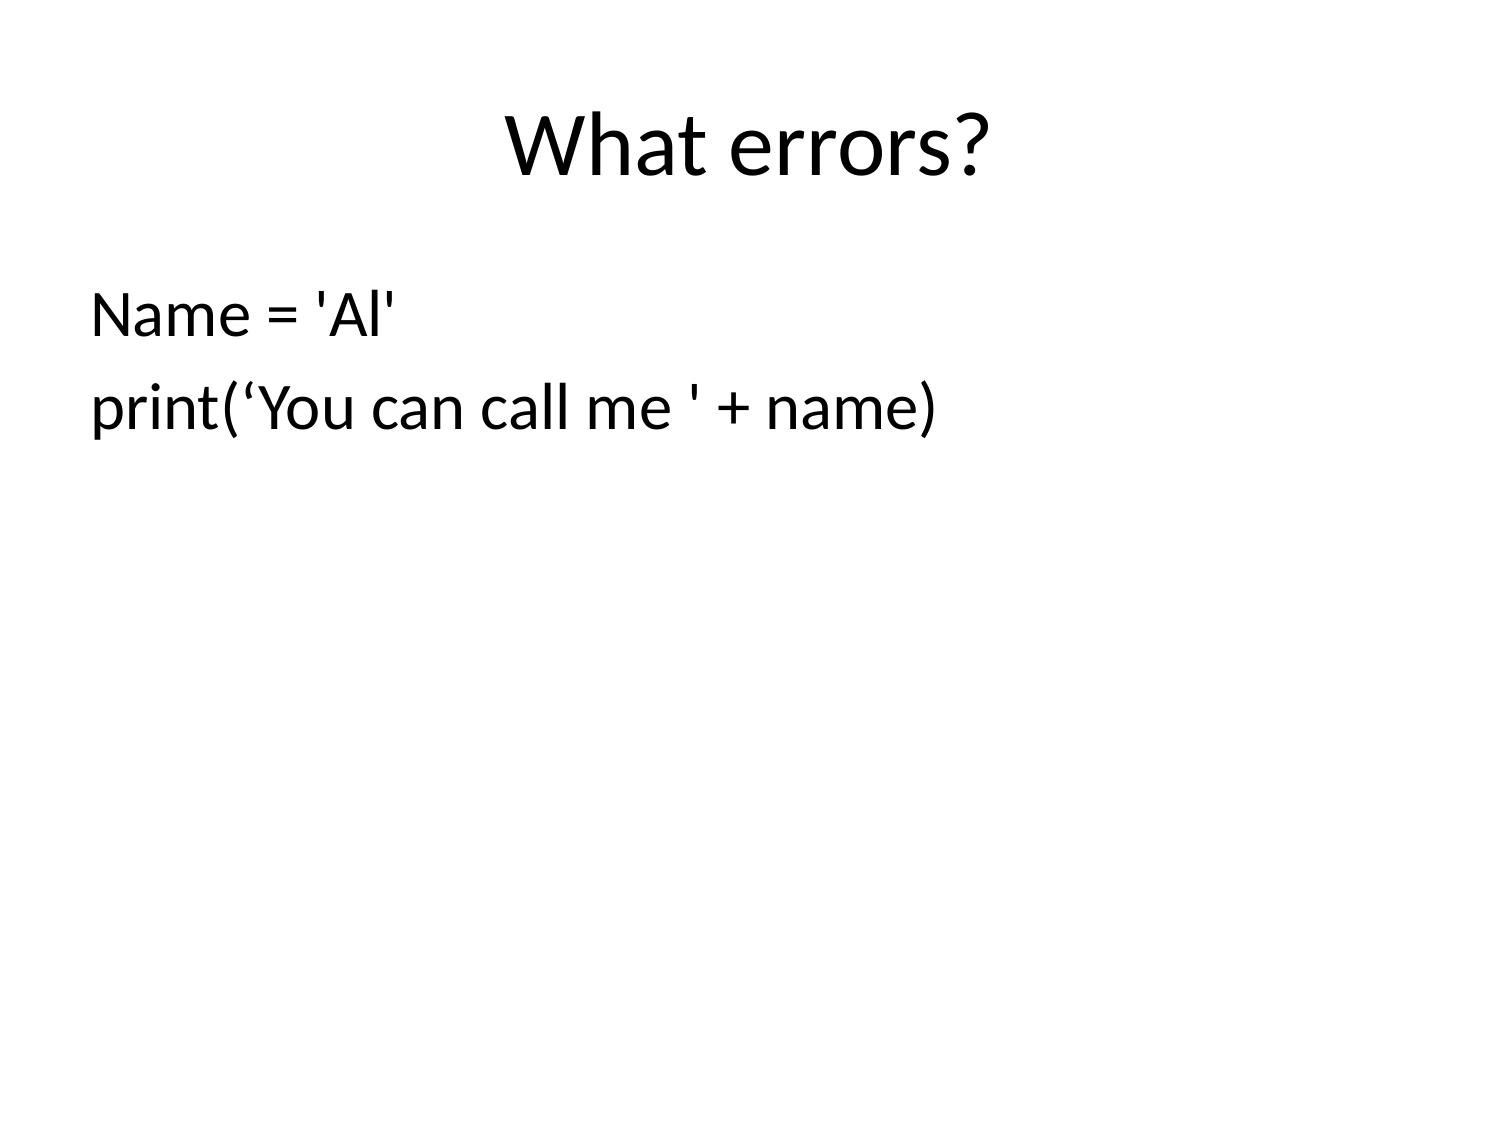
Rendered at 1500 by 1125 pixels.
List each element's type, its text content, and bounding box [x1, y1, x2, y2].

title What errors? [75, 45, 1425, 233]
list Name = 'Al' print(‘You can call me ' + name) [75, 262, 1425, 1005]
